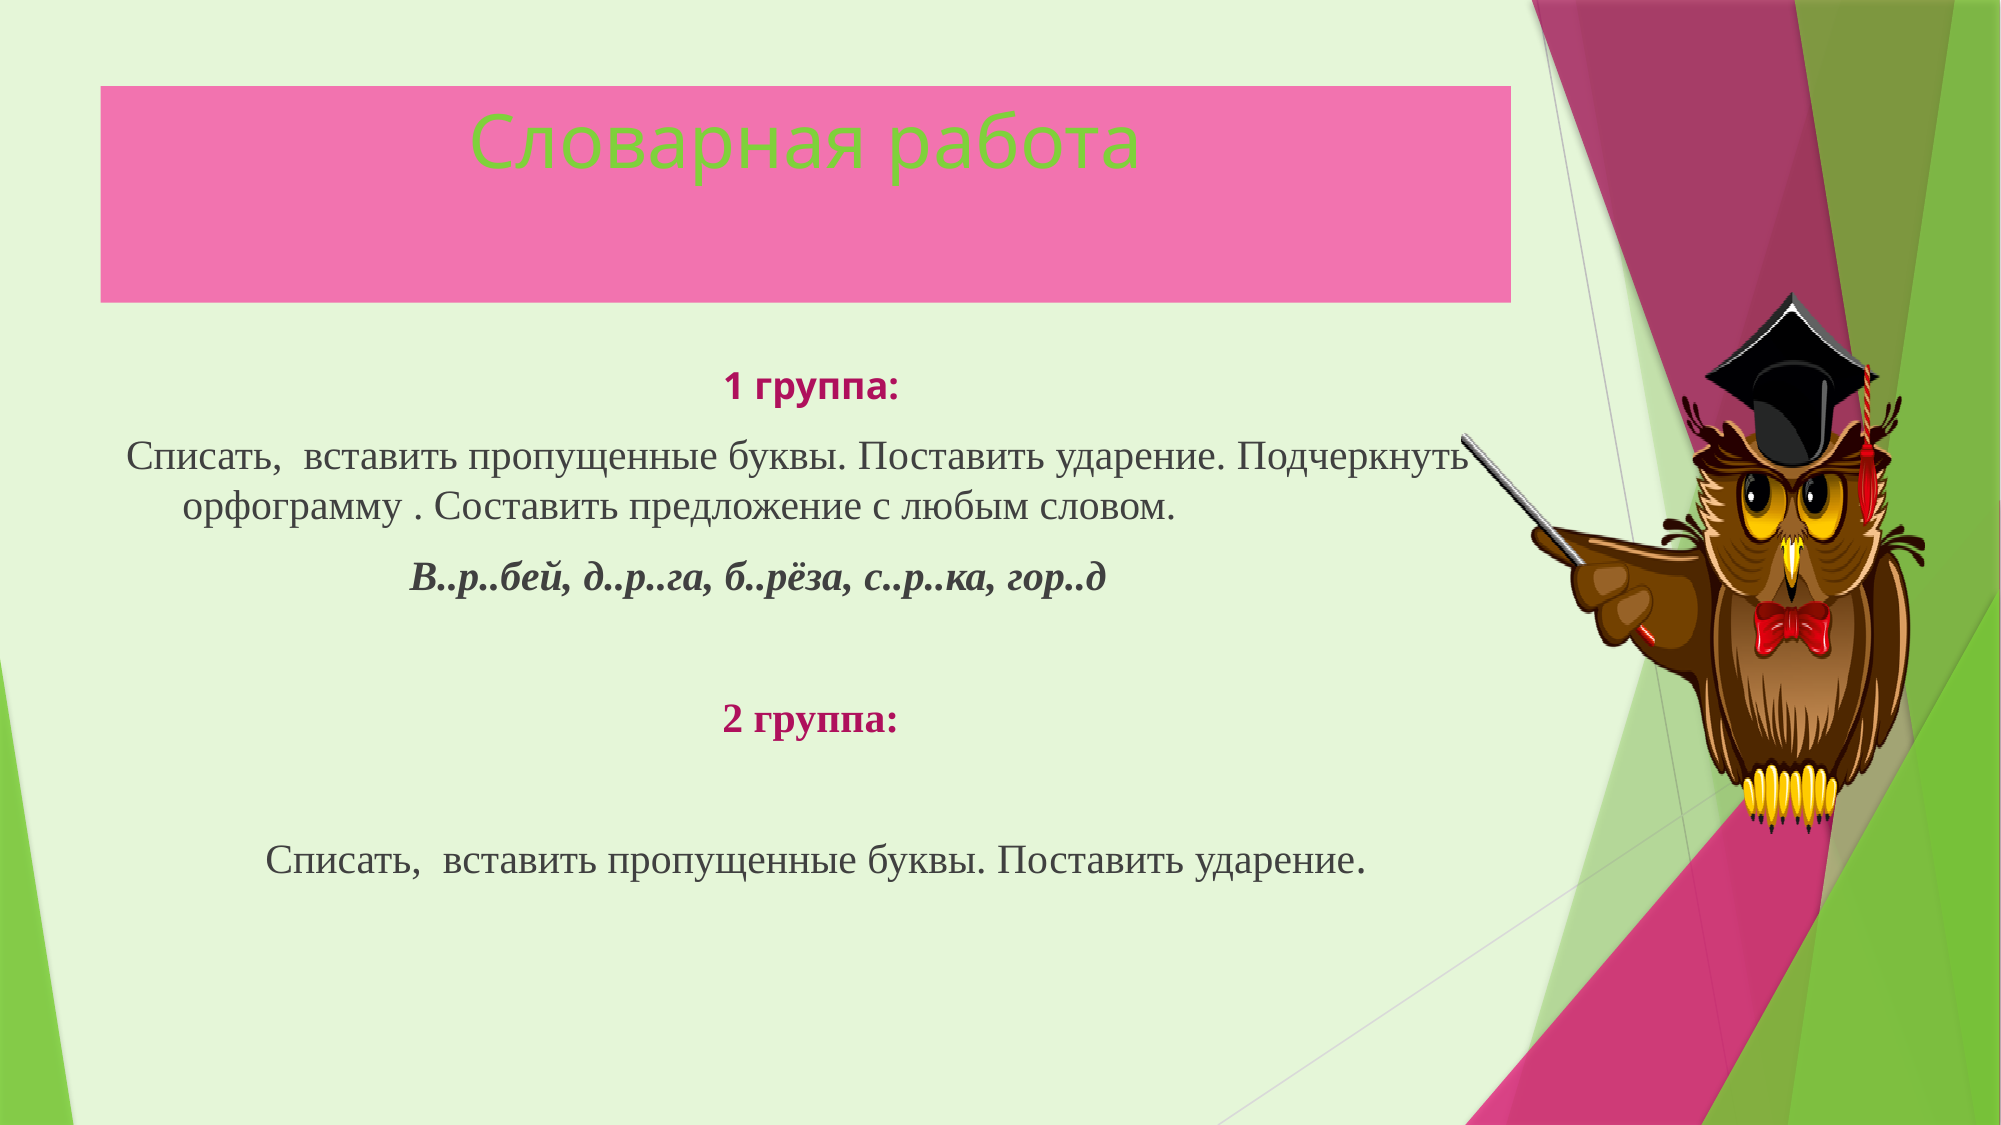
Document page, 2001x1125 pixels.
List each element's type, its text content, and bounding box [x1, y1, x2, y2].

list 1 группа: Списать, вставить пропущенные буквы. Поставить ударение. Подчеркнуть орфограмму . Составить предложение с любым словом. В..р..бей, д..р..га, б..рёза, с..р..ка, гор..д 2 группа: Списать, вставить пропущенные буквы. Поставить ударение. [111, 354, 1522, 992]
picture [1461, 292, 1925, 835]
title Словарная работа [100, 86, 1511, 303]
